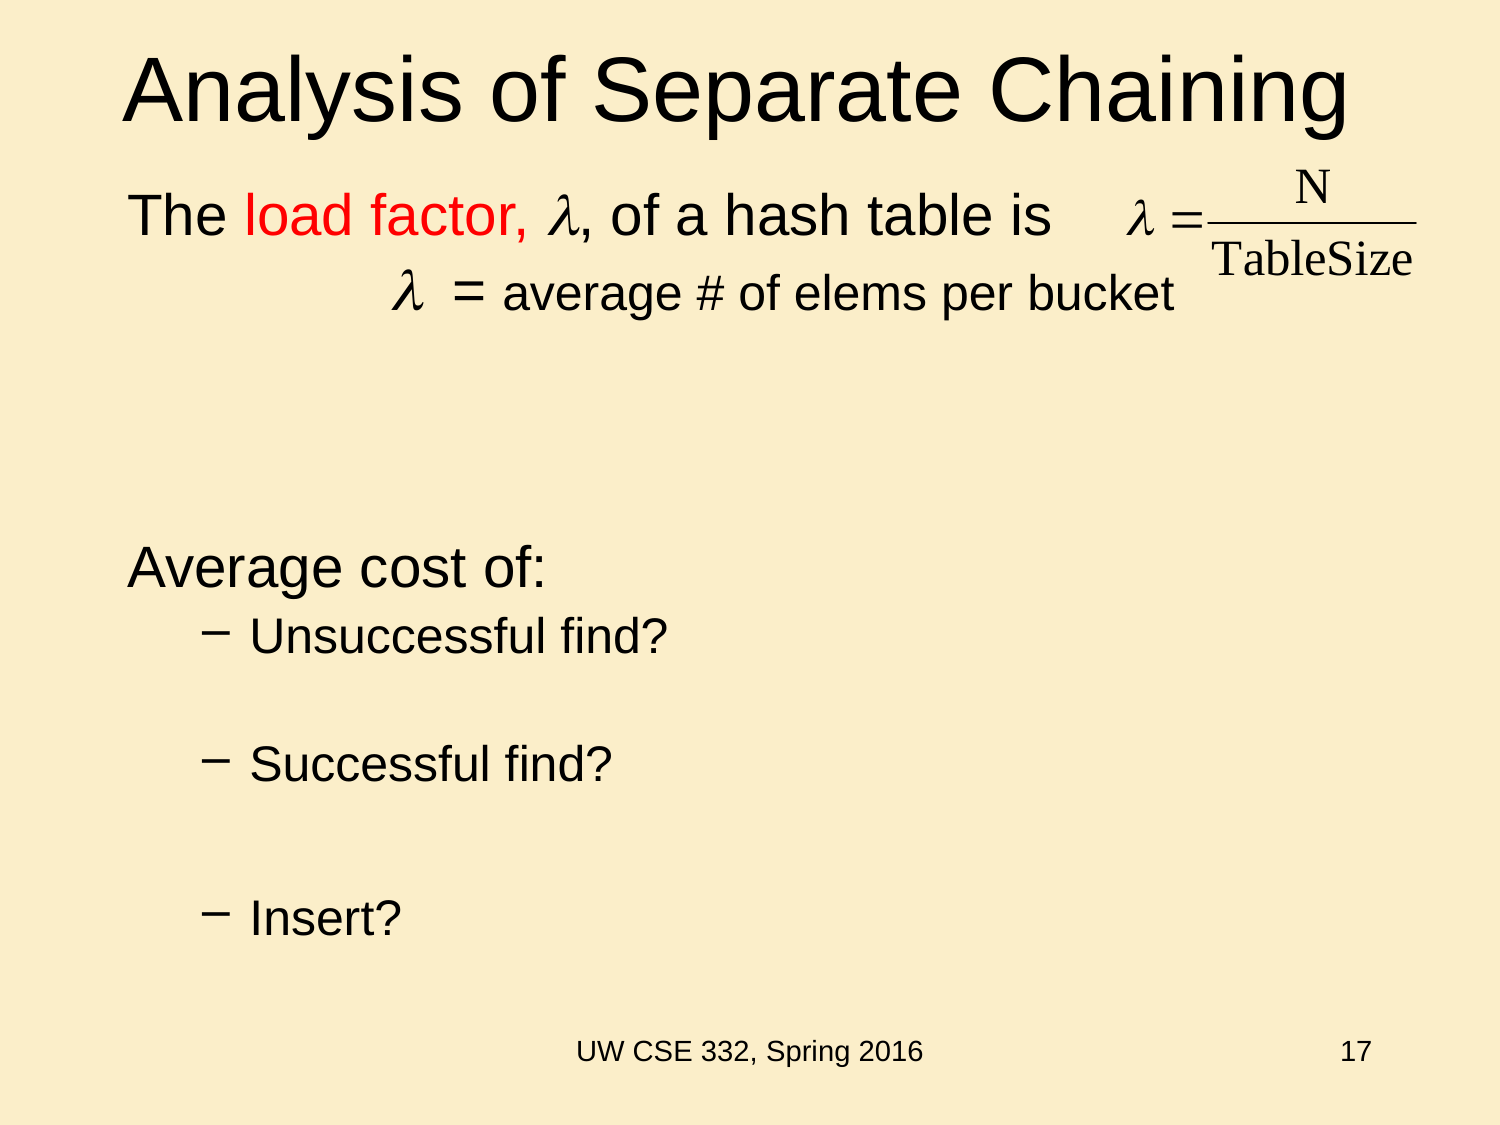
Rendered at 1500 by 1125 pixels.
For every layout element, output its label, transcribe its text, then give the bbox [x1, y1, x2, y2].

footer UW CSE 332, Spring 2016 [512, 1025, 988, 1100]
list The load factor, , of a hash table is l = average # of elems per bucket Average cost of: Unsuccessful find? Successful find? Insert? [112, 178, 1463, 963]
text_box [1117, 154, 1428, 287]
title Analysis of Separate Chaining [99, 28, 1375, 141]
slide_number 17 [1074, 1025, 1388, 1100]
